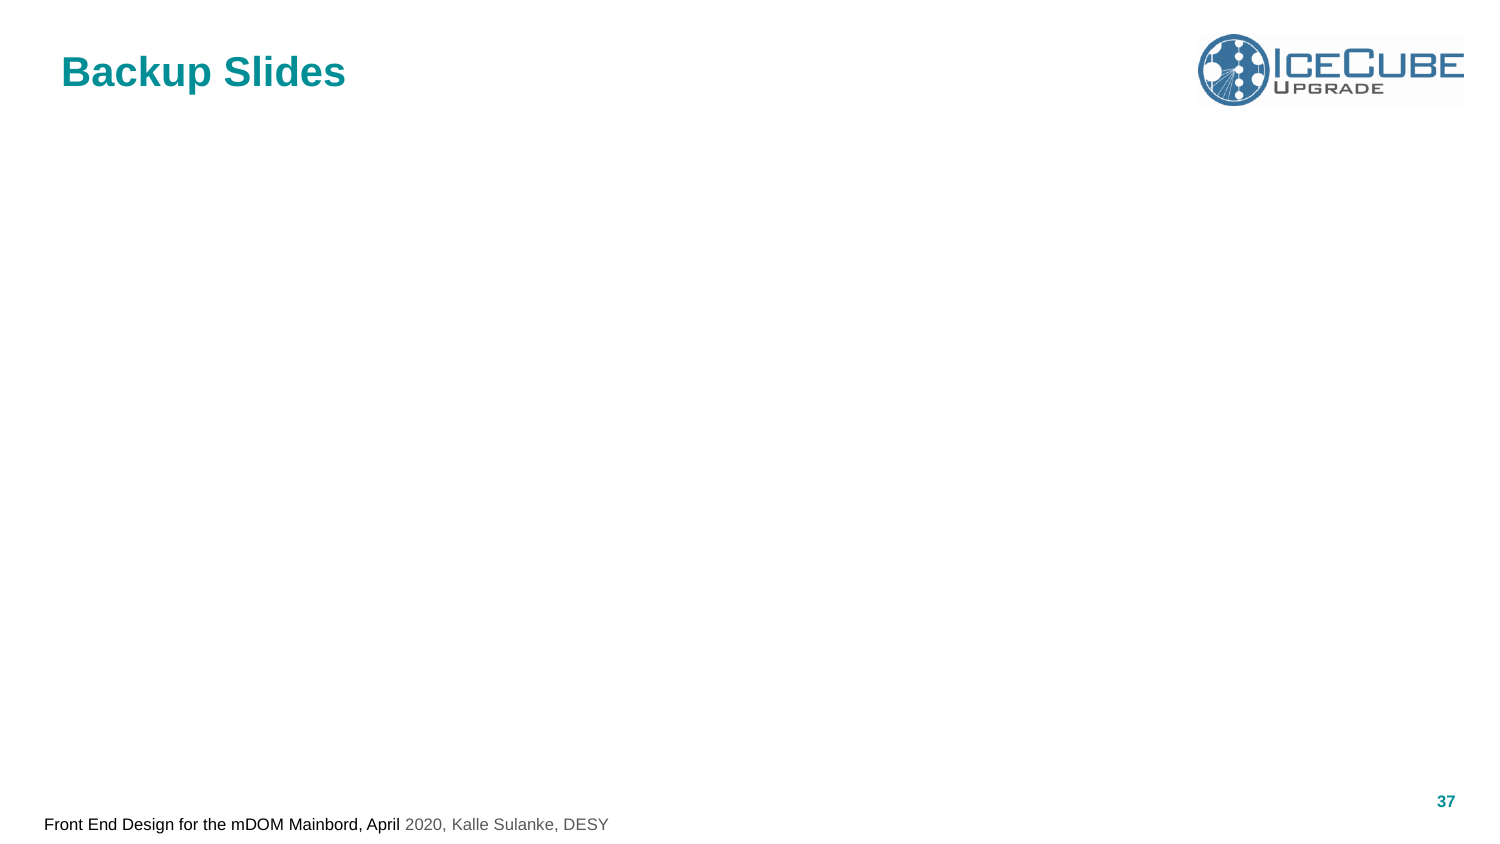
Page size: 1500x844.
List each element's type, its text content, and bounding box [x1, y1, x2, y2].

picture [1198, 34, 1464, 106]
title Backup Slides [61, 34, 1020, 106]
slide_number 37 [1397, 784, 1456, 812]
